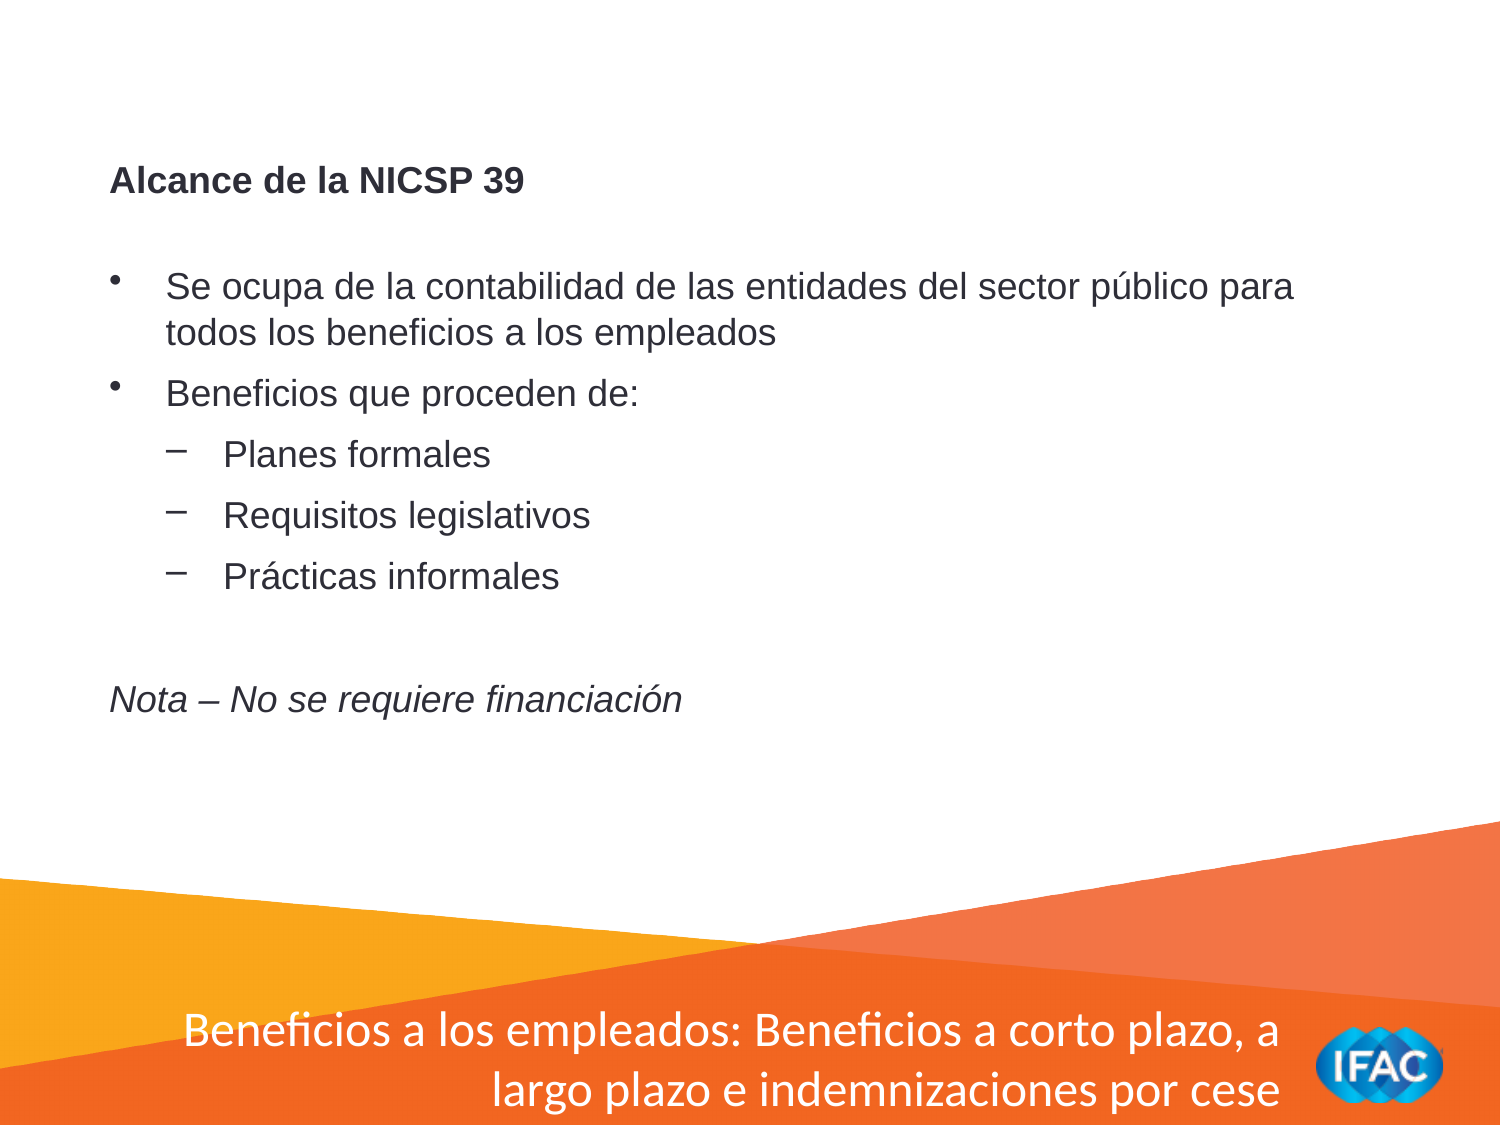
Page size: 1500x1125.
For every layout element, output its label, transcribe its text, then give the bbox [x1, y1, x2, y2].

text_box Beneficios a los empleados: Beneficios a corto plazo, a largo plazo e indemnizaciones por cese [87, 989, 1296, 1125]
text_box Alcance de la NICSP 39 Se ocupa de la contabilidad de las entidades del sector público para todos los beneficios a los empleados Beneficios que proceden de: Planes formales Requisitos legislativos Prácticas informales Nota – No se requiere financiación [94, 148, 1382, 772]
picture [0, 453, 1500, 1125]
